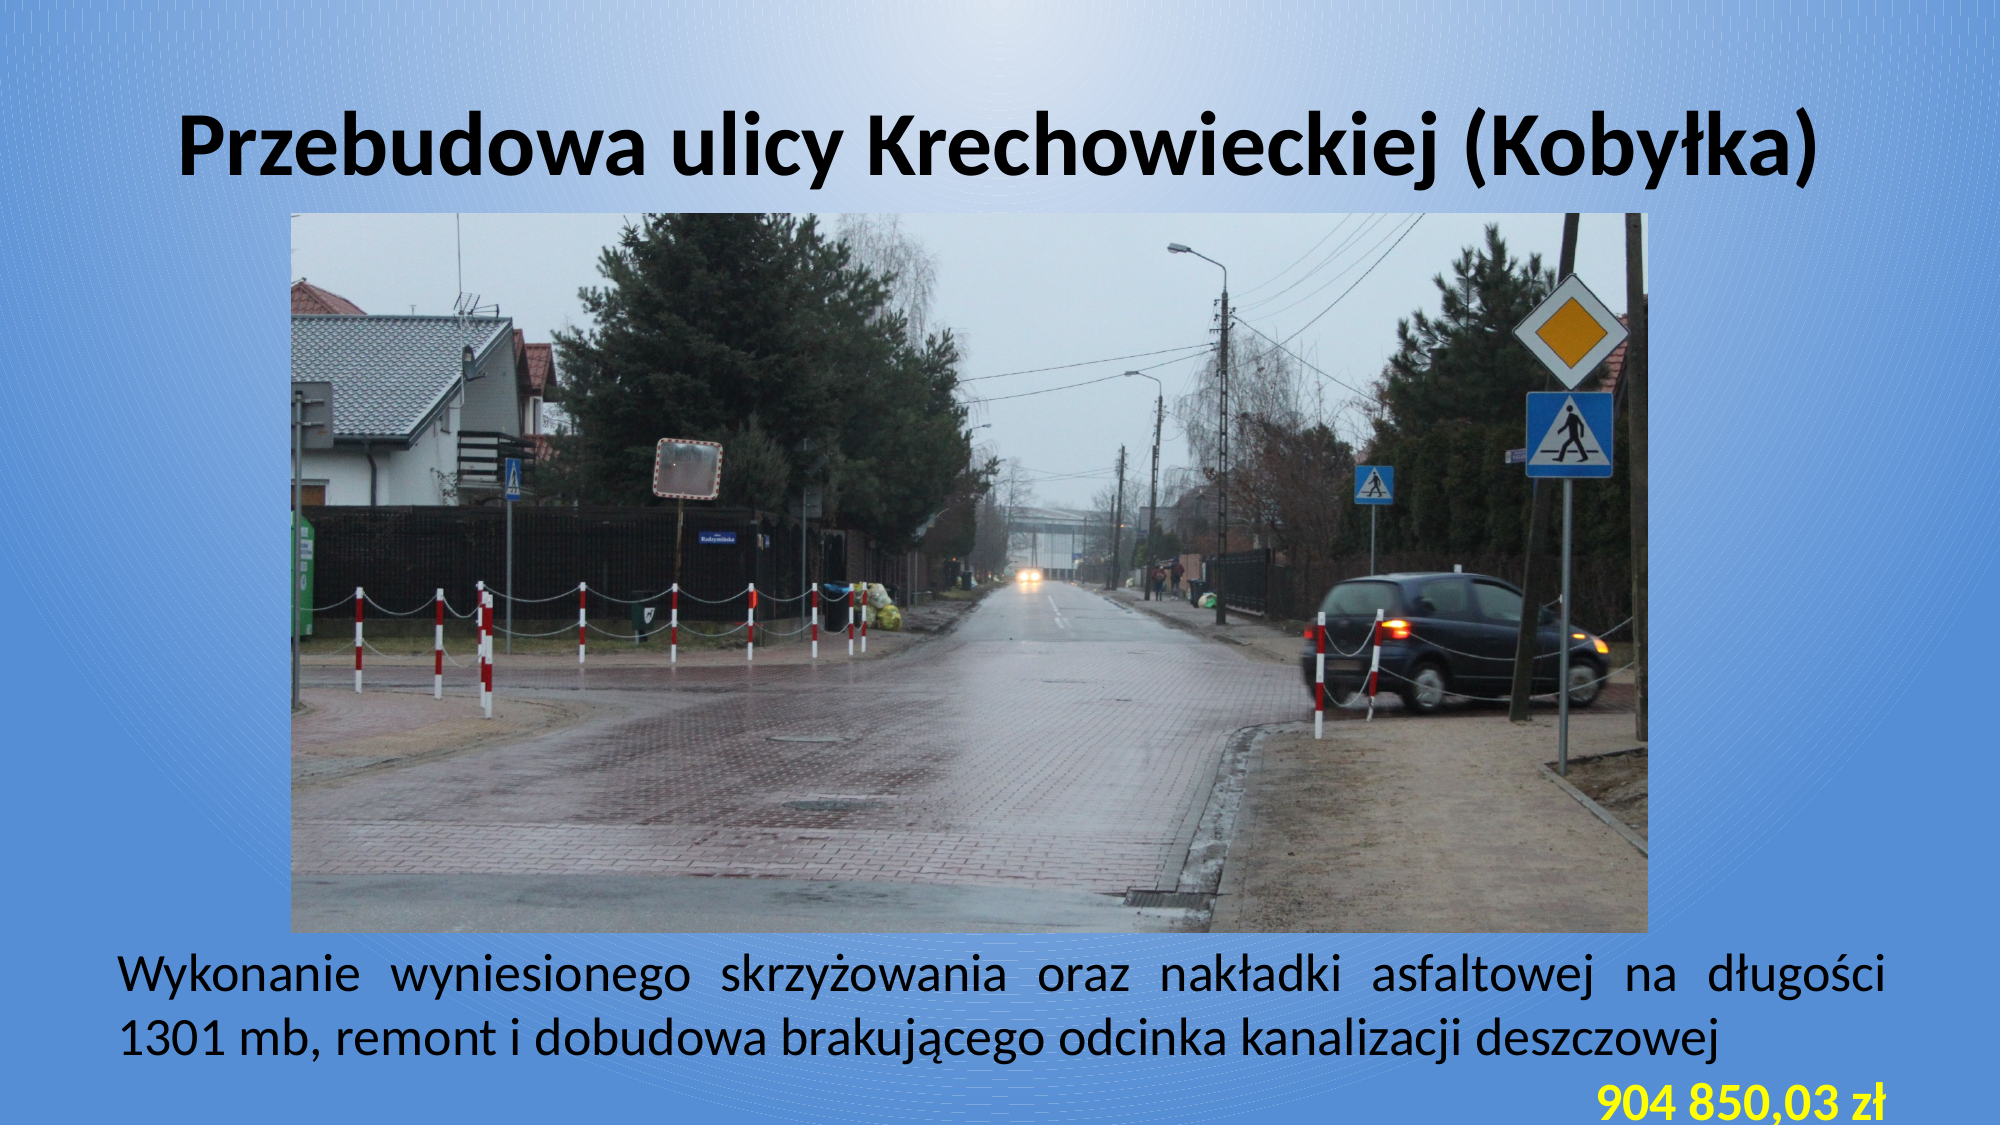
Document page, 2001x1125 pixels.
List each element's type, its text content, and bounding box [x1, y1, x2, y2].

text_box Wykonanie wyniesionego skrzyżowania oraz nakładki asfaltowej na długości 1301 mb, remont i dobudowa brakującego odcinka kanalizacji deszczowej 904 850,03 zł [102, 928, 1903, 1125]
picture [290, 213, 1649, 933]
title Przebudowa ulicy Krechowieckiej (Kobyłka) [99, 45, 1900, 233]
